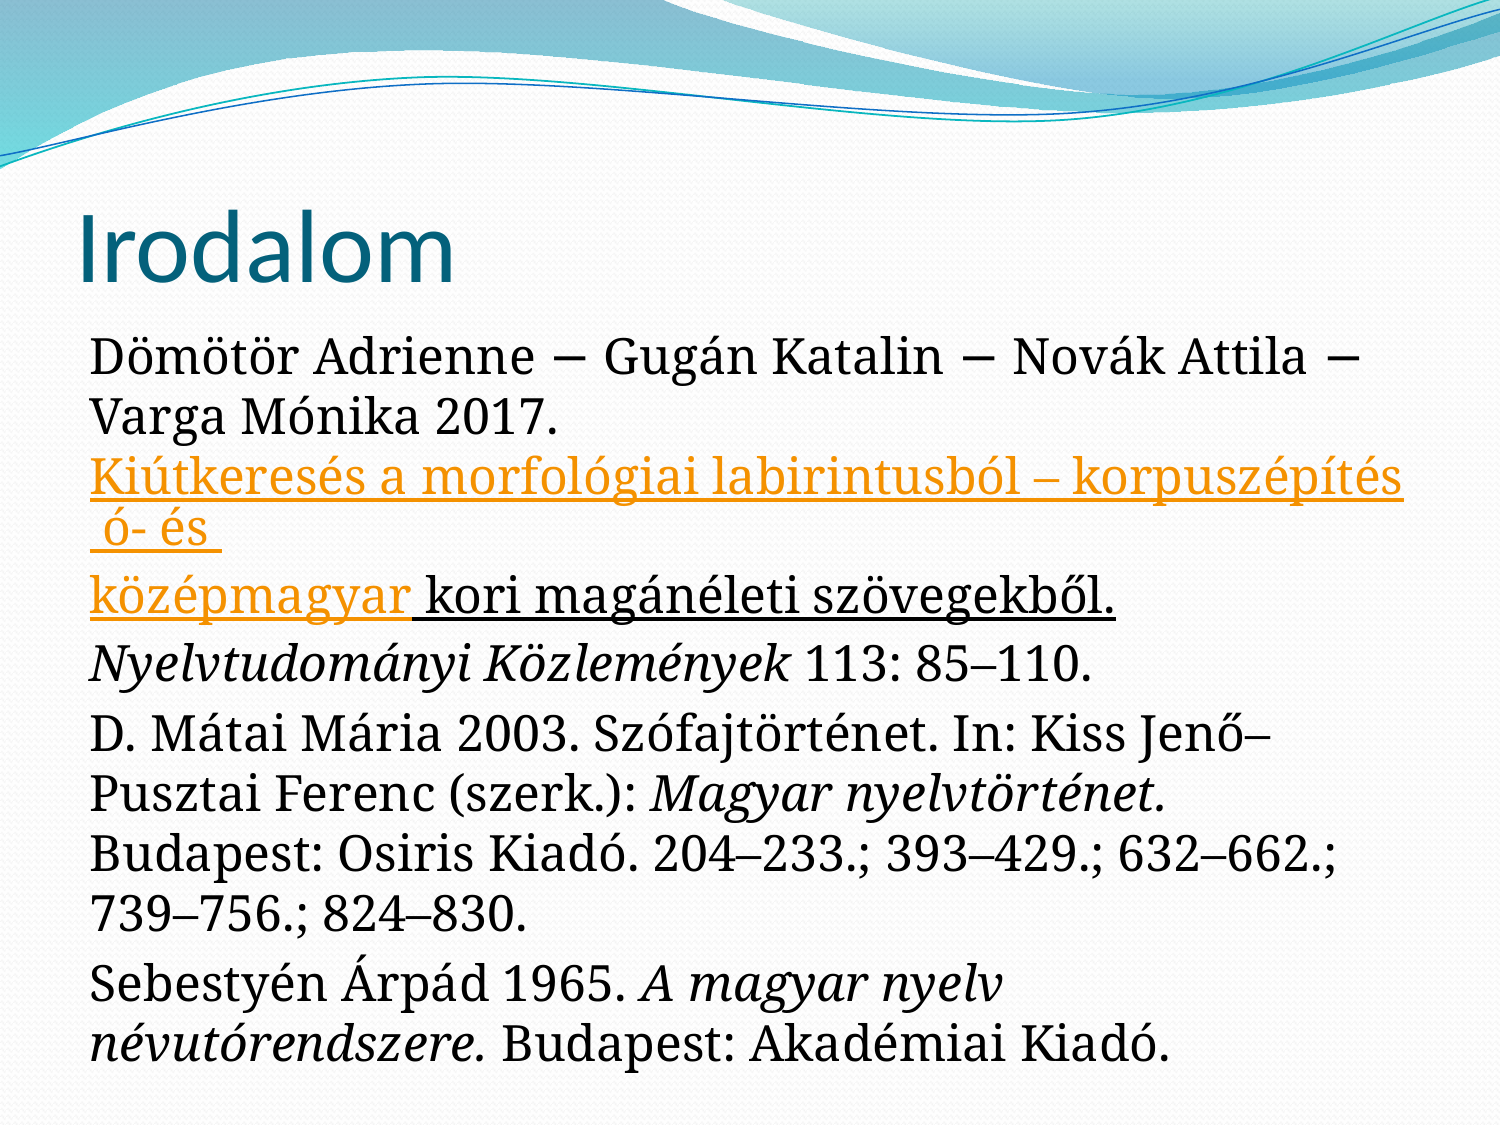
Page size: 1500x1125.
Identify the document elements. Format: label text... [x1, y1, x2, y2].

list Dömötör Adrienne − Gugán Katalin − Novák Attila − Varga Mónika 2017. Kiútkeresés a morfológiai labirintusból – korpuszépítés ó- és középmagyar kori magánéleti szövegekből. Nyelvtudományi Közlemények 113: 85–110. D. Mátai Mária 2003. Szófajtörténet. In: Kiss Jenő–Pusztai Ferenc (szerk.): Magyar nyelvtörténet. Budapest: Osiris Kiadó. 204–233.; 393–429.; 632–662.; 739–756.; 824–830. Sebestyén Árpád 1965. A magyar nyelv névutórendszere. Budapest: Akadémiai Kiadó. [75, 317, 1425, 1038]
title Irodalom [75, 115, 1425, 303]
